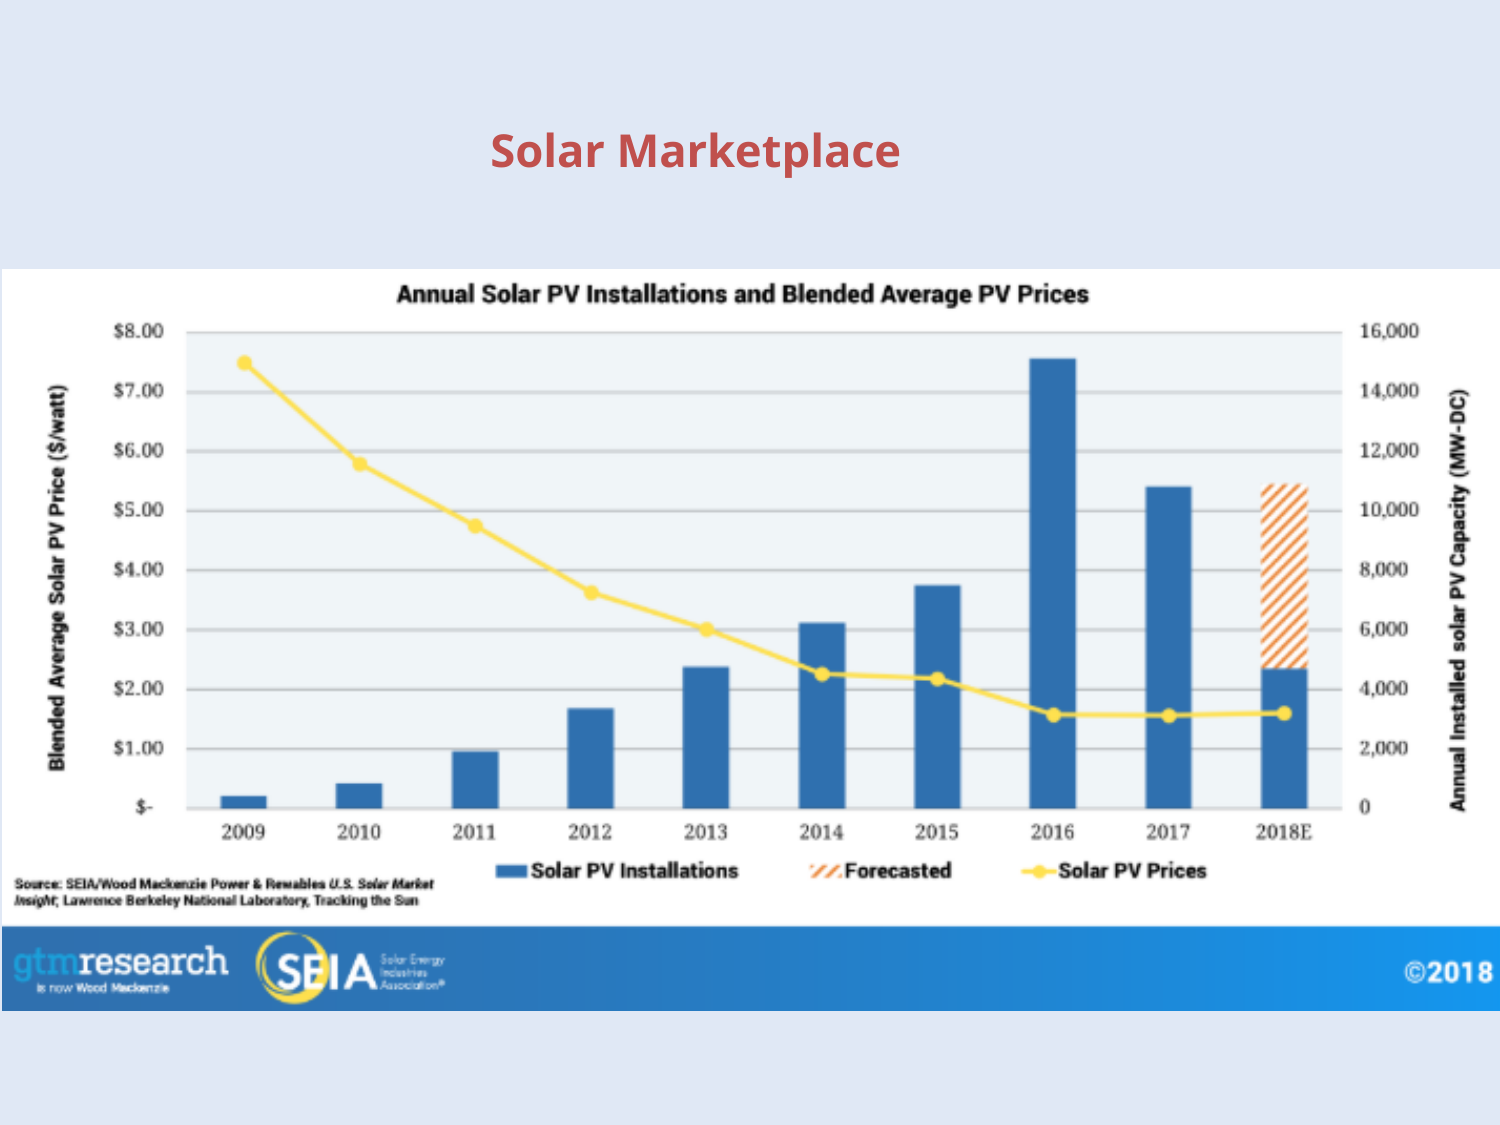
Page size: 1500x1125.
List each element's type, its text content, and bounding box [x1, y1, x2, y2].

title Solar Marketplace [167, 114, 1225, 184]
picture [2, 269, 1500, 1012]
